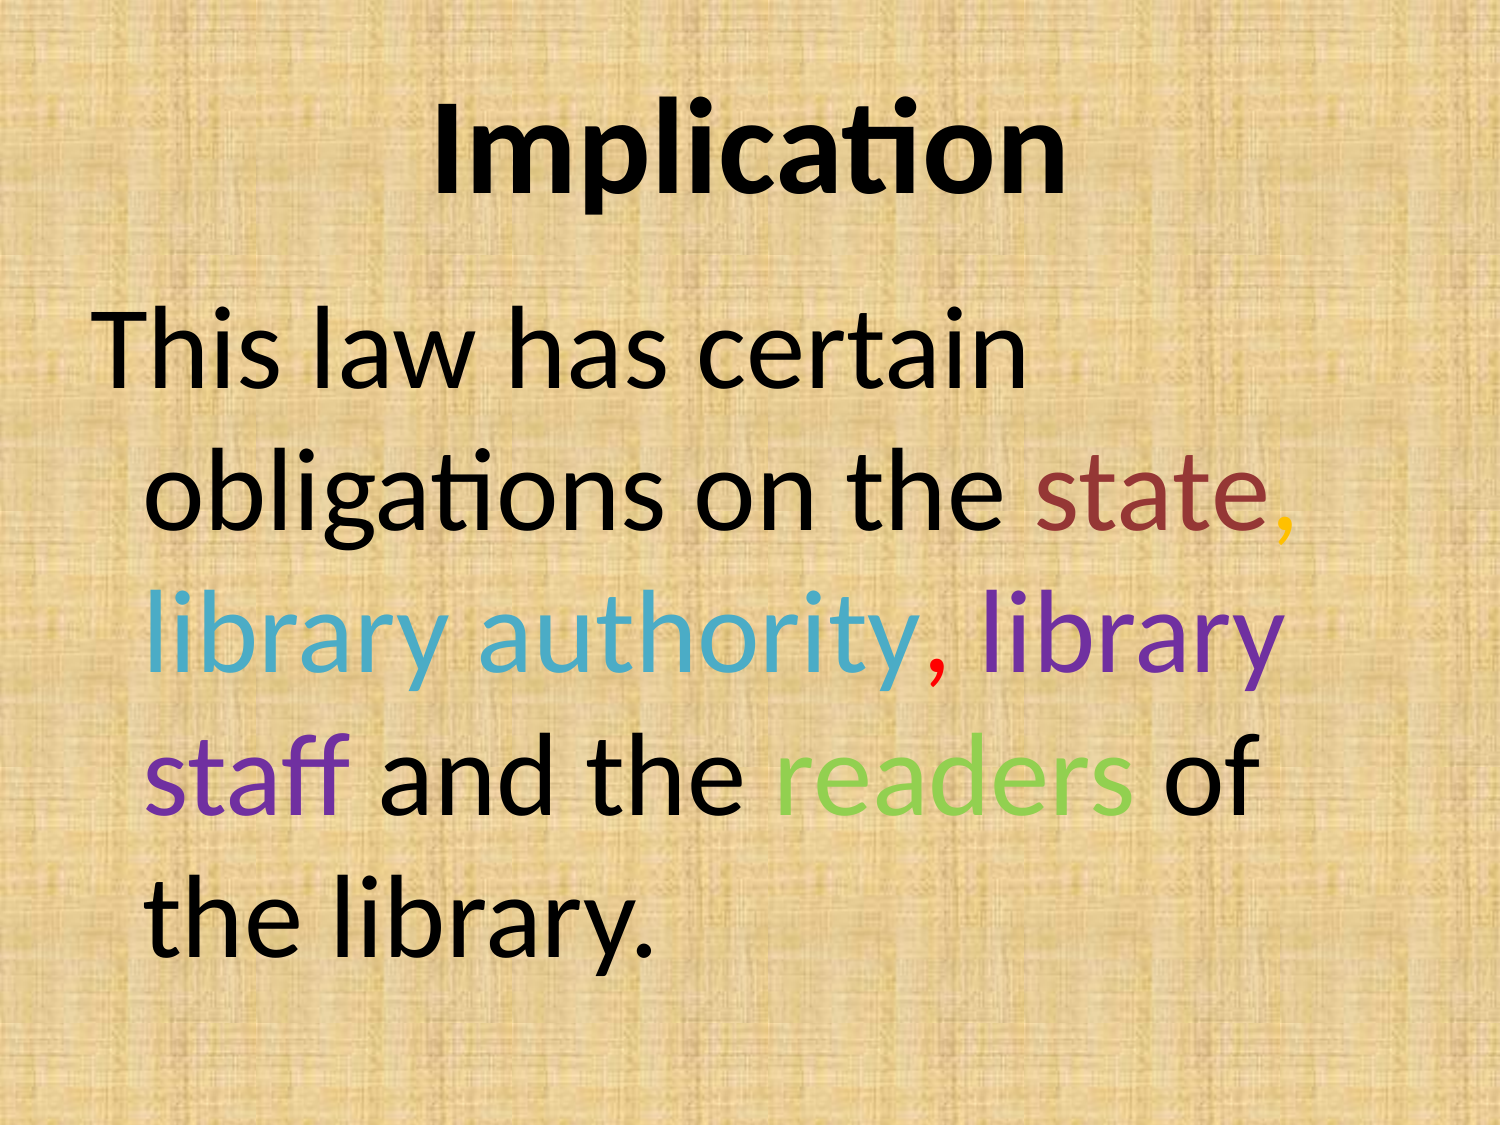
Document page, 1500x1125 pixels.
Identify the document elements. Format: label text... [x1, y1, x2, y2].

picture [0, 0, 1500, 1125]
list This law has certain obligations on the state, library authority, library staff and the readers of the library. [75, 262, 1425, 1005]
title Implication [75, 45, 1425, 233]
